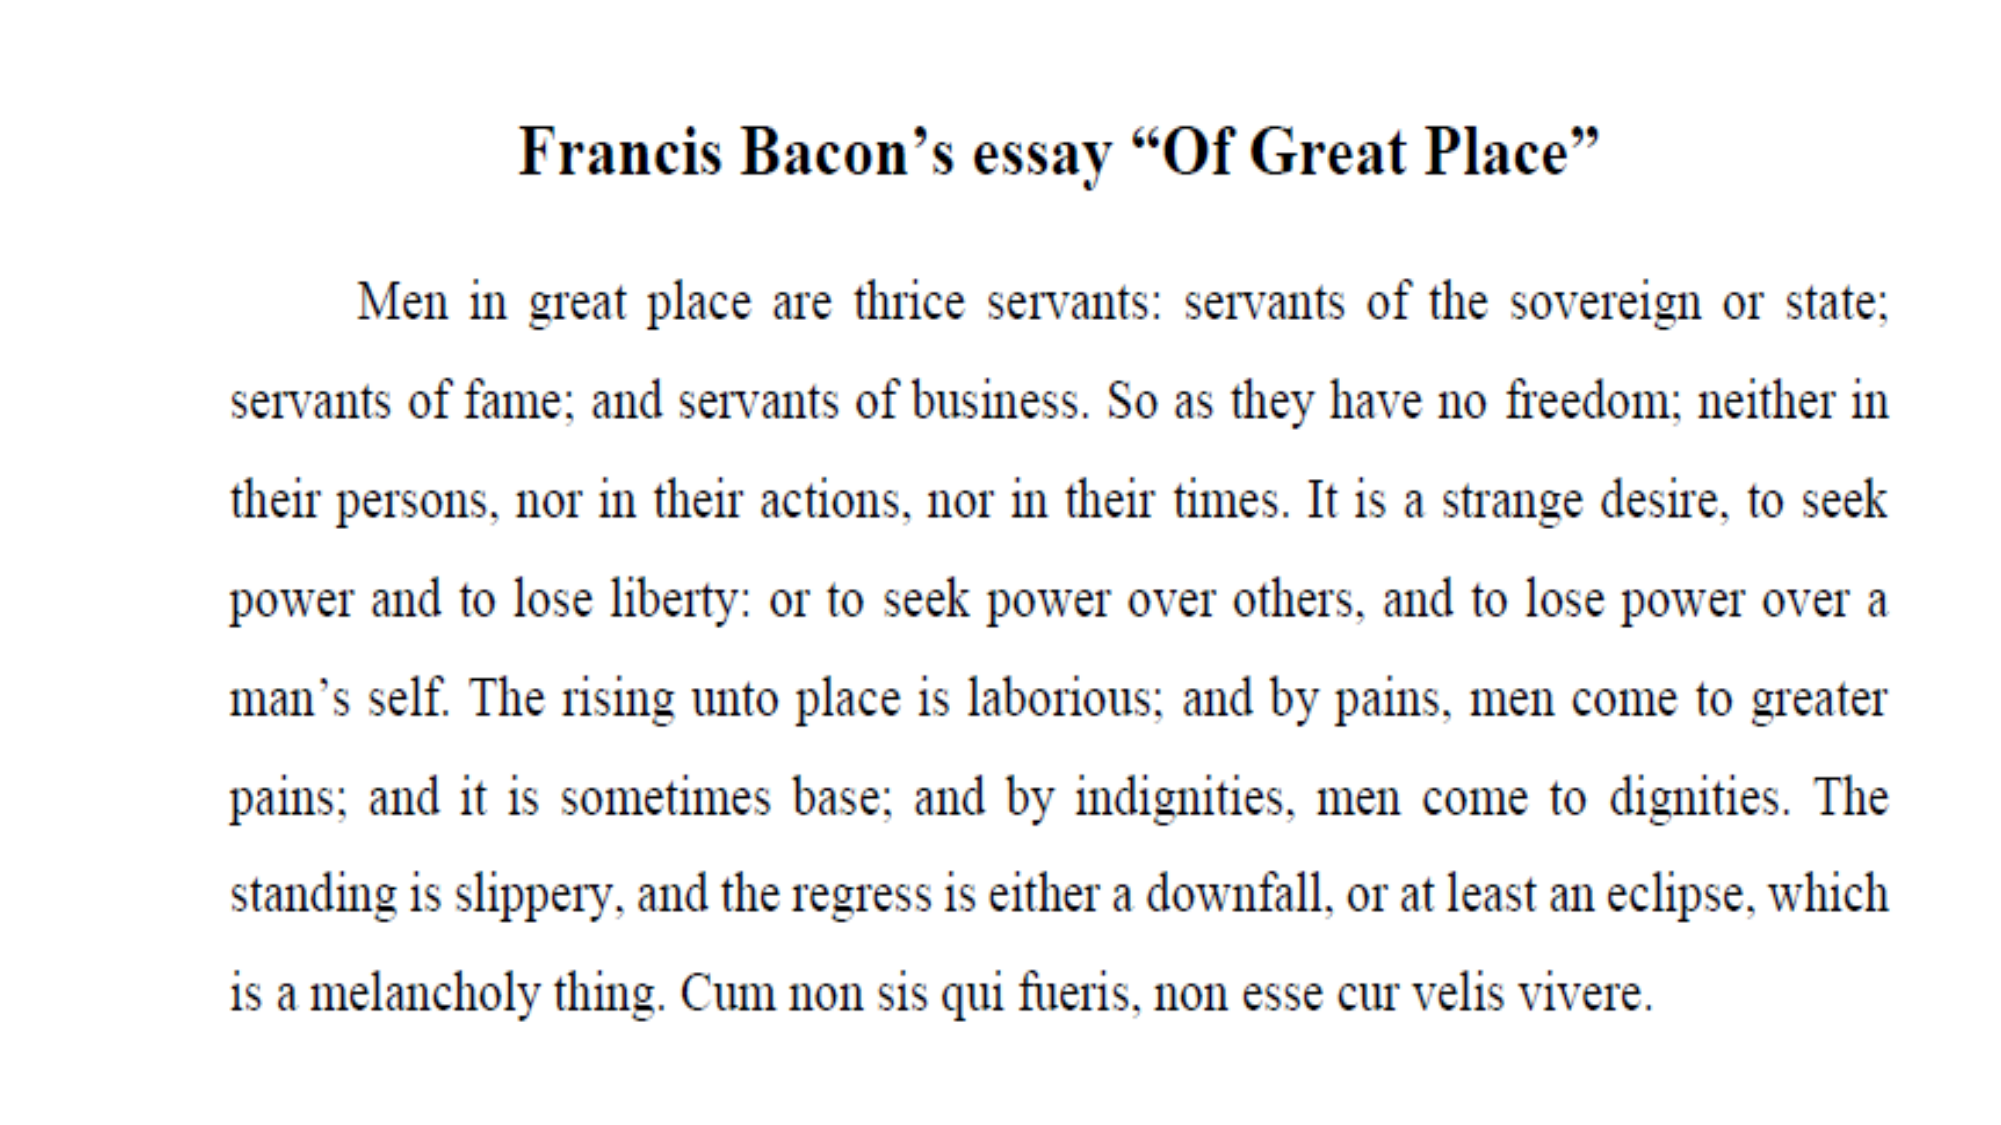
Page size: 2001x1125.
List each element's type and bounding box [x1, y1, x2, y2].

picture [191, 119, 1895, 1027]
